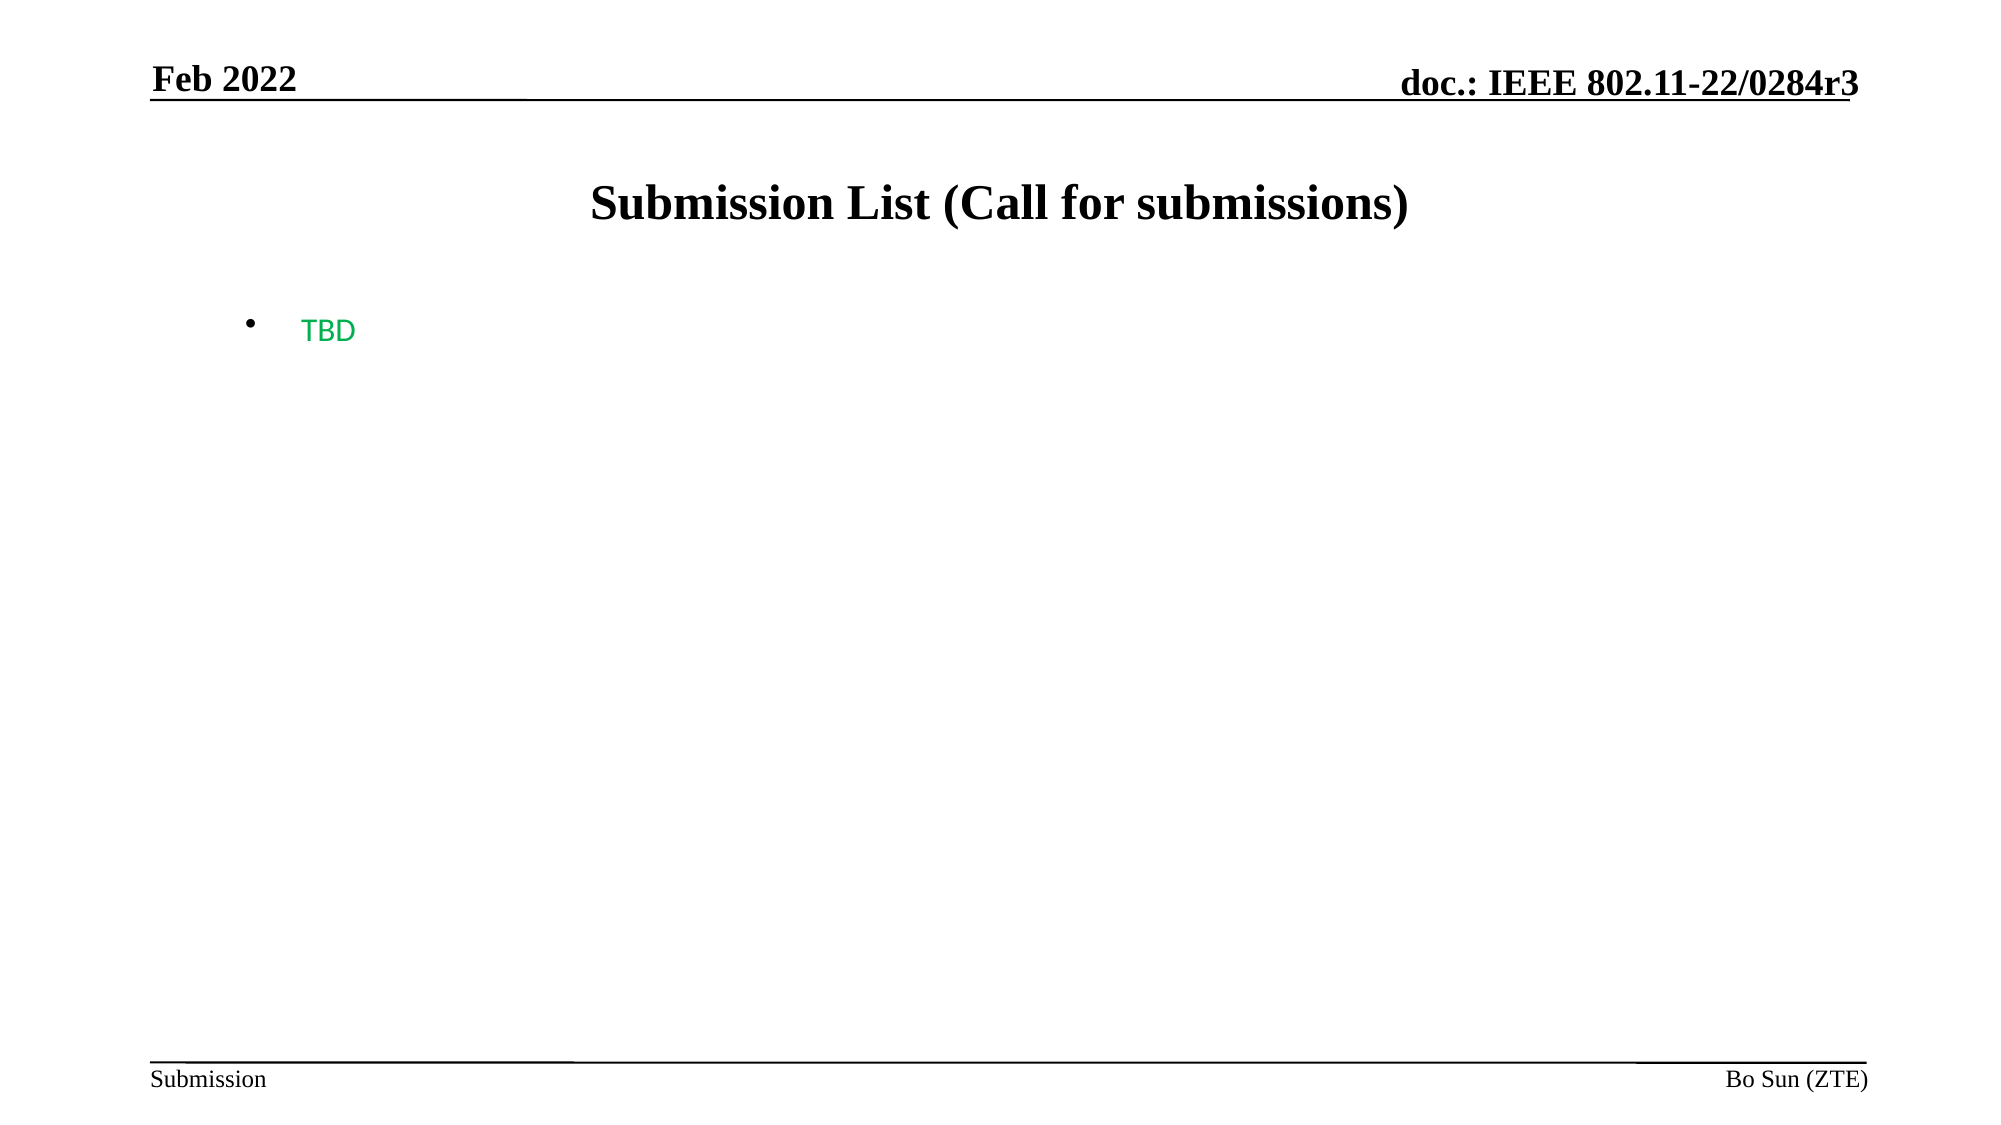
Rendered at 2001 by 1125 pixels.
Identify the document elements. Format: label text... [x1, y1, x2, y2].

title Submission List (Call for submissions) [149, 112, 1850, 288]
list TBD [154, 299, 1831, 1051]
footer Bo Sun (ZTE) [1171, 1061, 1869, 1093]
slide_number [152, 54, 563, 100]
